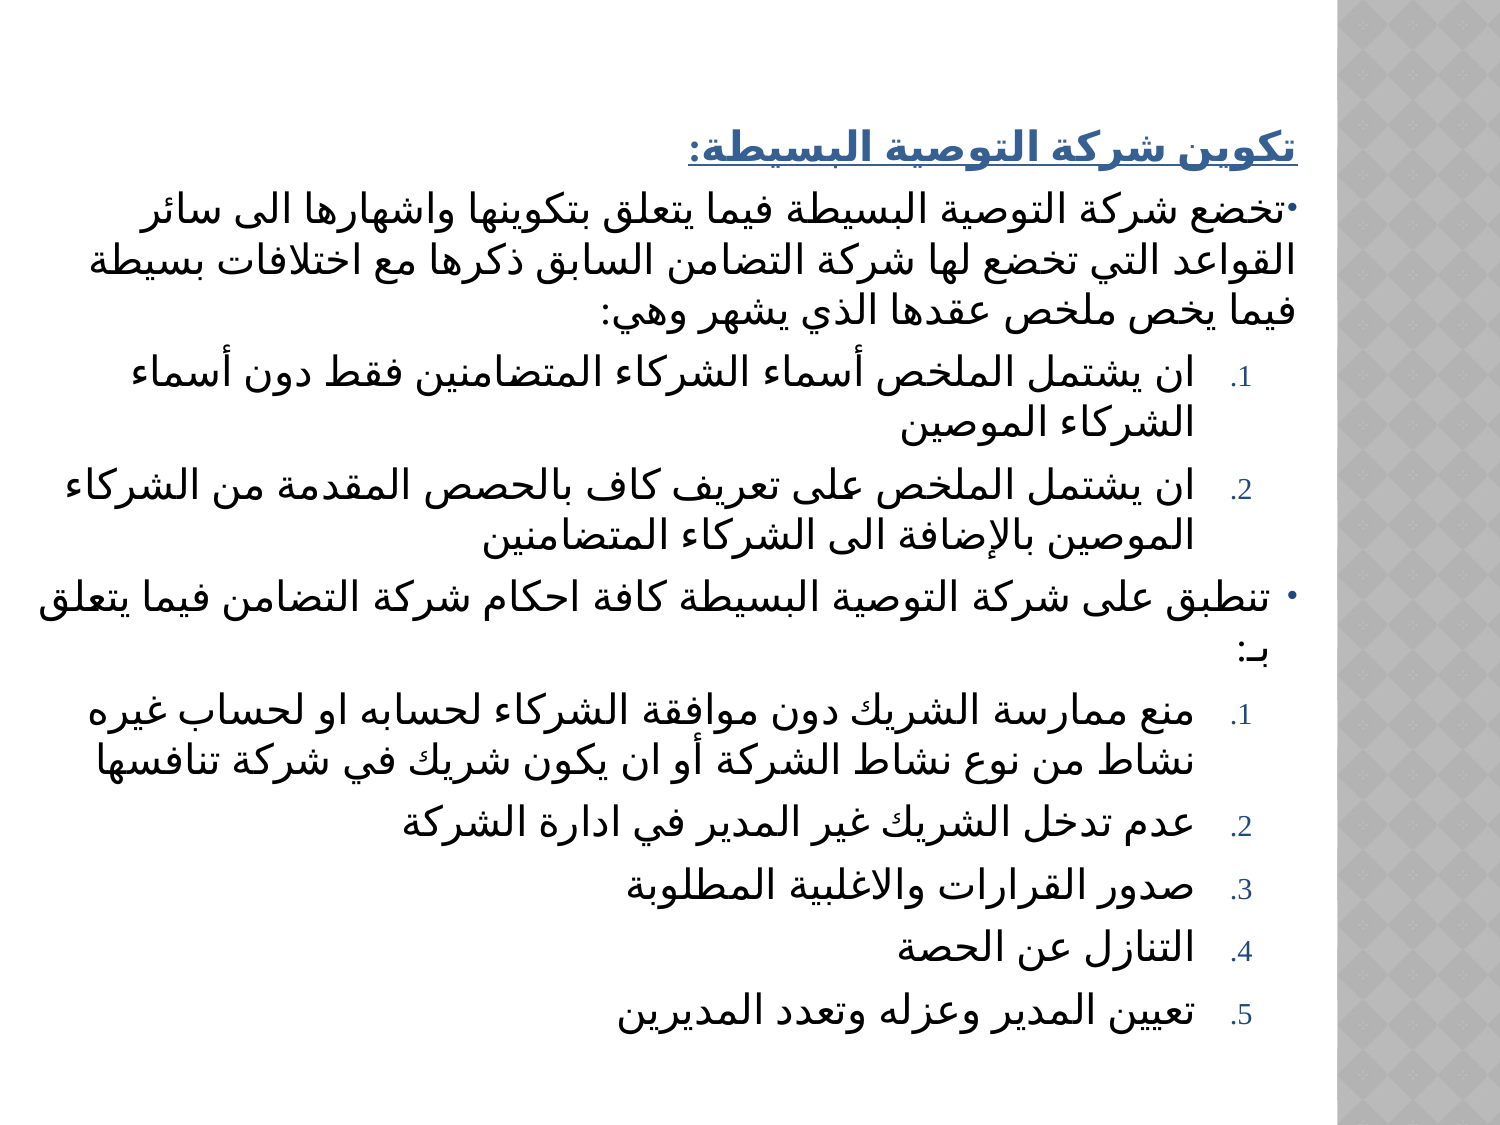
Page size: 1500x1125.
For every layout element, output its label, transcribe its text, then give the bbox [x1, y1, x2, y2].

text_box تكوين شركة التوصية البسيطة: تخضع شركة التوصية البسيطة فيما يتعلق بتكوينها واشهارها الى سائر القواعد التي تخضع لها شركة التضامن السابق ذكرها مع اختلافات بسيطة فيما يخص ملخص عقدها الذي يشهر وهي: ان يشتمل الملخص أسماء الشركاء المتضامنين فقط دون أسماء الشركاء الموصين ان يشتمل الملخص على تعريف كاف بالحصص المقدمة من الشركاء الموصين بالإضافة الى الشركاء المتضامنين تنطبق على شركة التوصية البسيطة كافة احكام شركة التضامن فيما يتعلق بـ: منع ممارسة الشريك دون موافقة الشركاء لحسابه او لحساب غيره نشاط من نوع نشاط الشركة أو ان يكون شريك في شركة تنافسها عدم تدخل الشريك غير المدير في ادارة الشركة صدور القرارات والاغلبية المطلوبة التنازل عن الحصة تعيين المدير وعزله وتعدد المديرين [0, 112, 1313, 1088]
